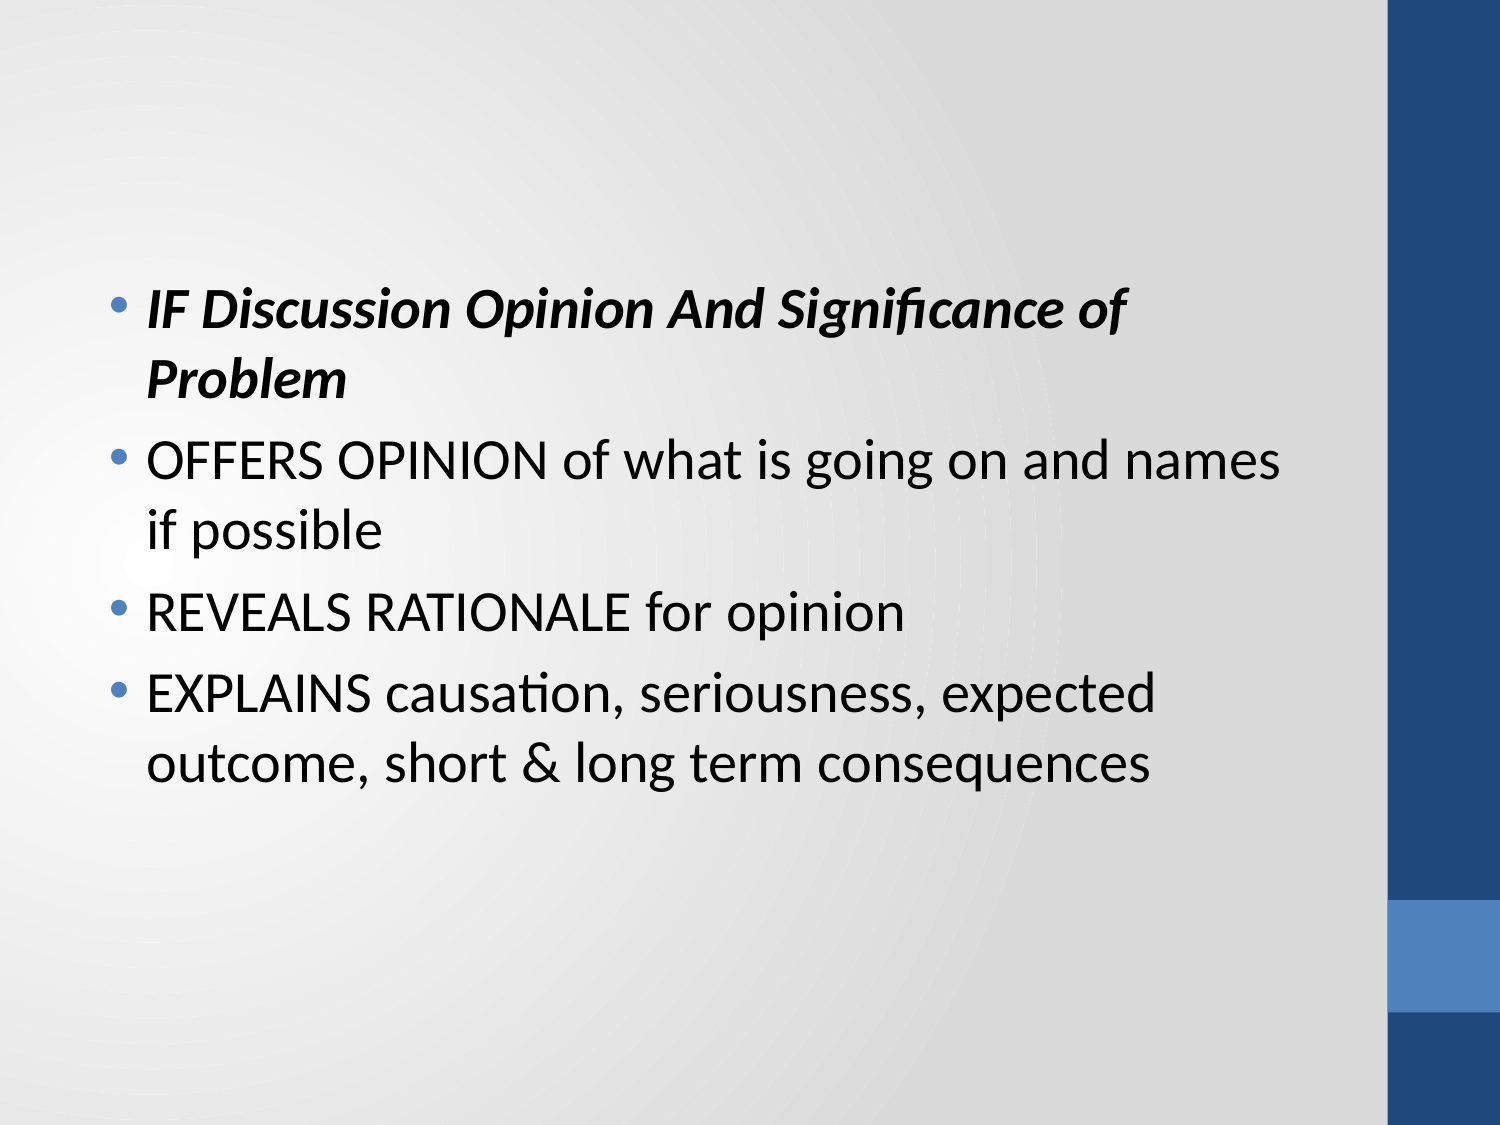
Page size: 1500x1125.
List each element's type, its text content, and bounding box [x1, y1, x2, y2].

list IF Discussion Opinion And Significance of Problem OFFERS OPINION of what is going on and names if possible REVEALS RATIONALE for opinion EXPLAINS causation, seriousness, expected outcome, short & long term consequences [75, 262, 1325, 1050]
